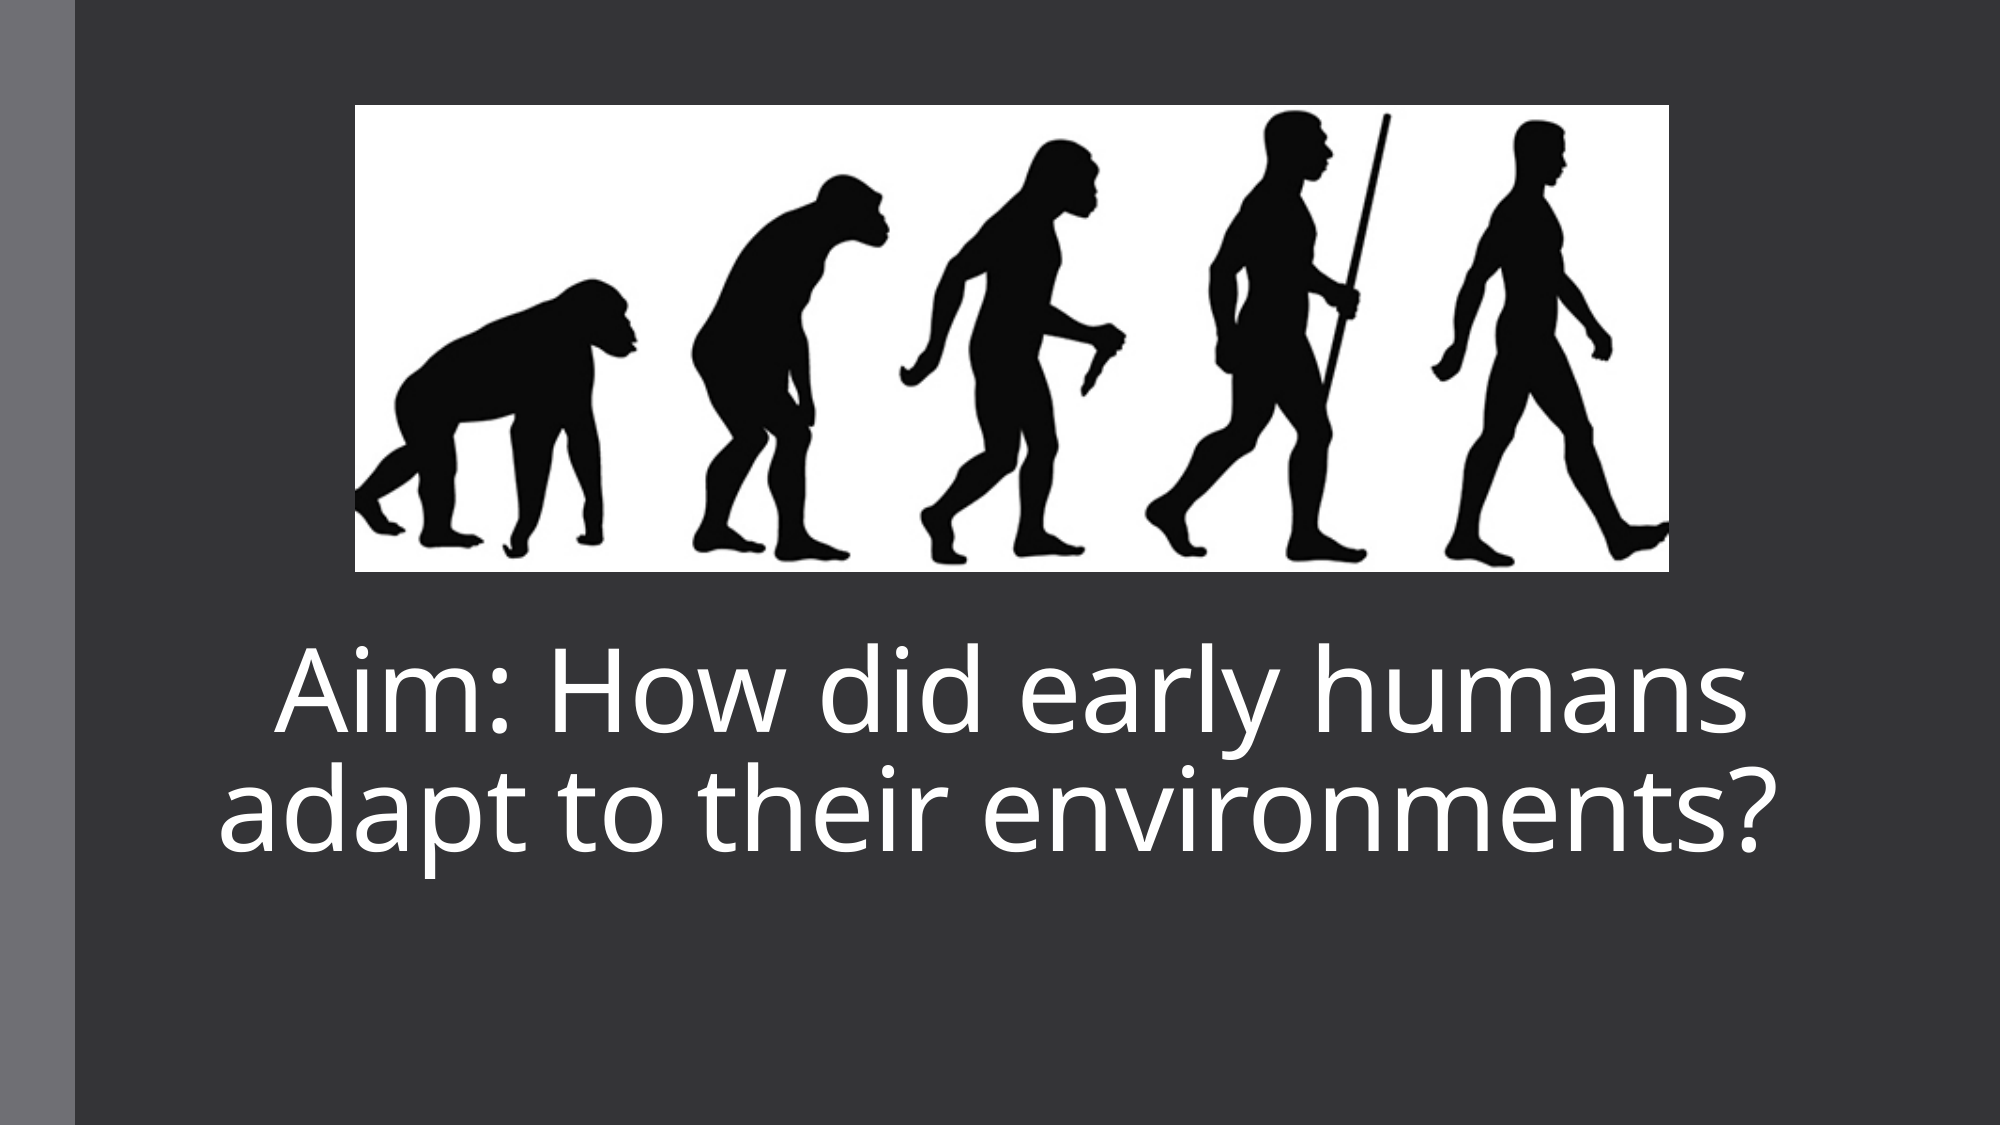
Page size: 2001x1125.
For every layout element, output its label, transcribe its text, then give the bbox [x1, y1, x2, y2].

picture [355, 105, 1669, 572]
title Aim: How did early humans adapt to their environments? [180, 615, 1844, 884]
